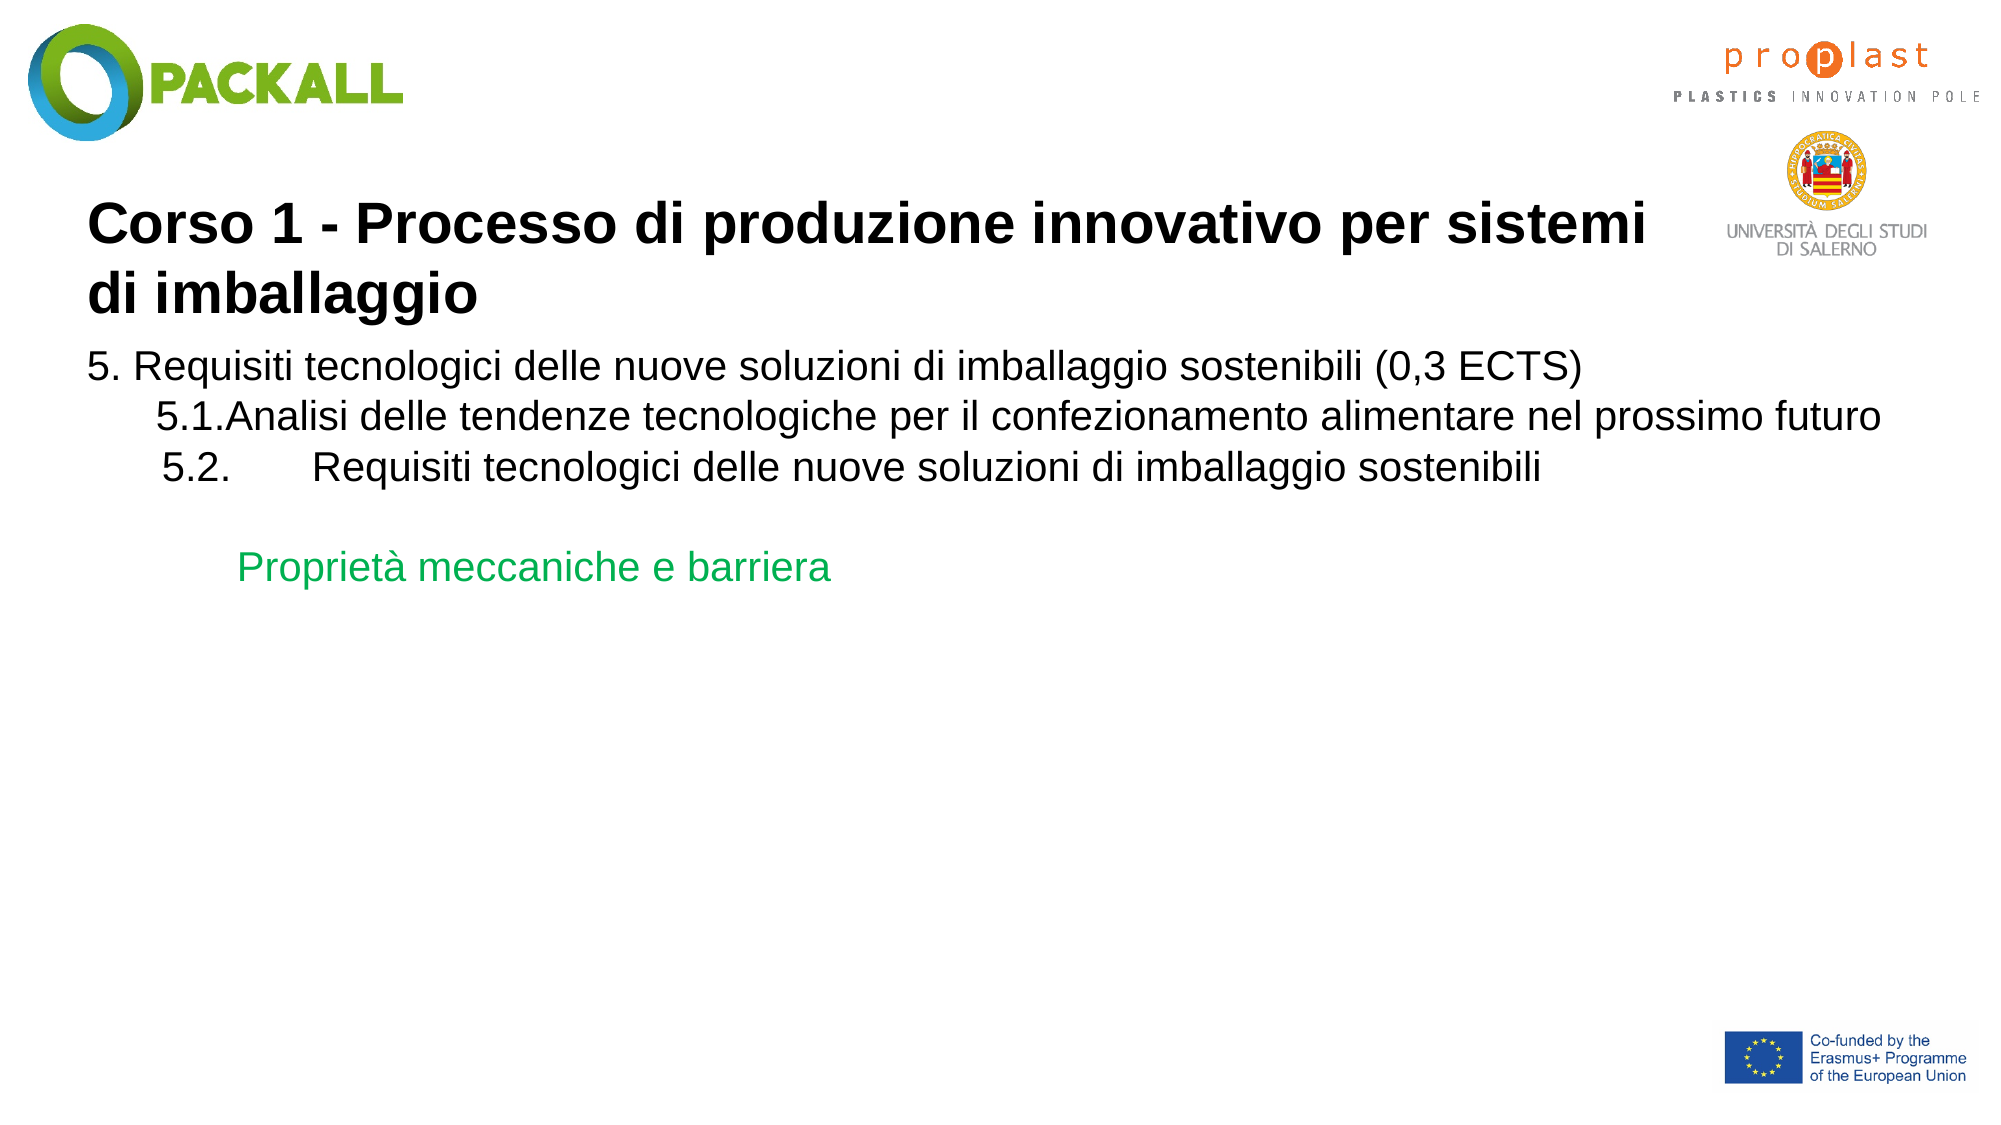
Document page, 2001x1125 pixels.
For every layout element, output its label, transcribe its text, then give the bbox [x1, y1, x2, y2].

picture [28, 24, 403, 143]
text_box 5. Requisiti tecnologici delle nuove soluzioni di imballaggio sostenibili (0,3 ECTS) 5.1.Analisi delle tendenze tecnologiche per il confezionamento alimentare nel prossimo futuro 5.2. Requisiti tecnologici delle nuove soluzioni di imballaggio sostenibili Proprietà meccaniche e barriera [71, 331, 1979, 597]
picture [1712, 1020, 1979, 1094]
picture [1674, 24, 1979, 119]
text_box Corso 1 - Processo di produzione innovativo per sistemi di imballaggio [71, 177, 1686, 331]
picture [1713, 129, 1940, 258]
